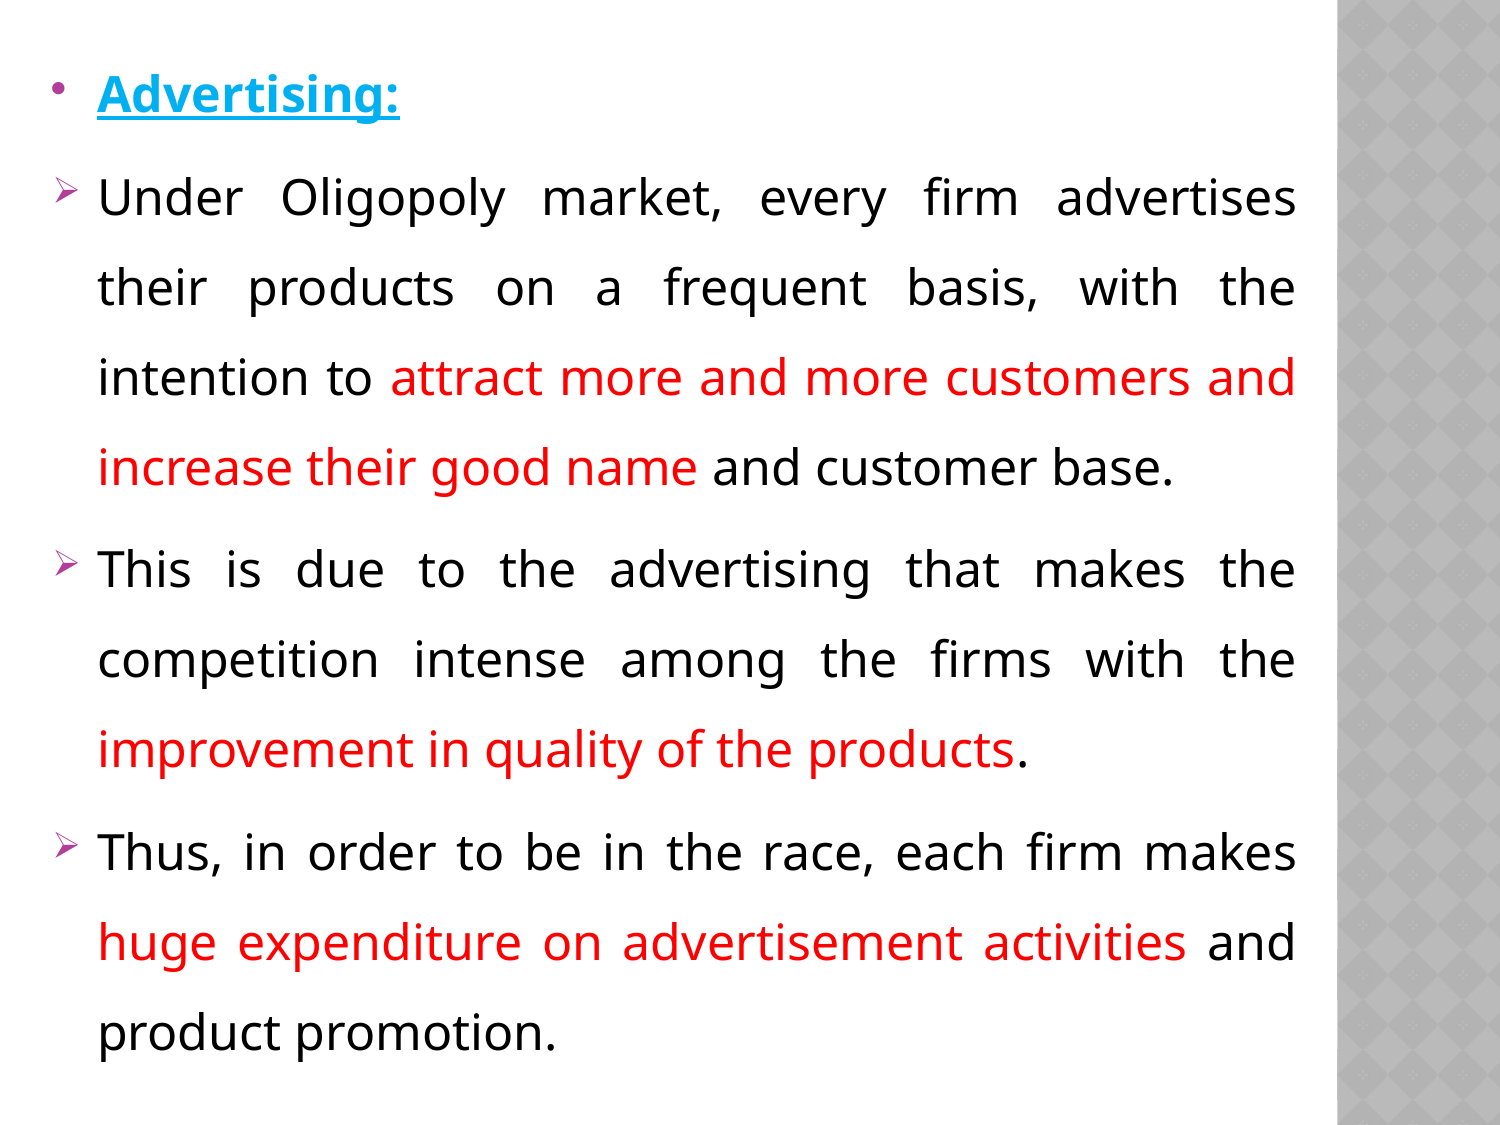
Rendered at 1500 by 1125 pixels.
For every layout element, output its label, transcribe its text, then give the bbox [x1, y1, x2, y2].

list Advertising: Under Oligopoly market, every firm advertises their products on a frequent basis, with the intention to attract more and more customers and increase their good name and customer base. This is due to the advertising that makes the competition intense among the firms with the improvement in quality of the products. Thus, in order to be in the race, each firm makes huge expenditure on advertisement activities and product promotion. [37, 24, 1313, 1088]
